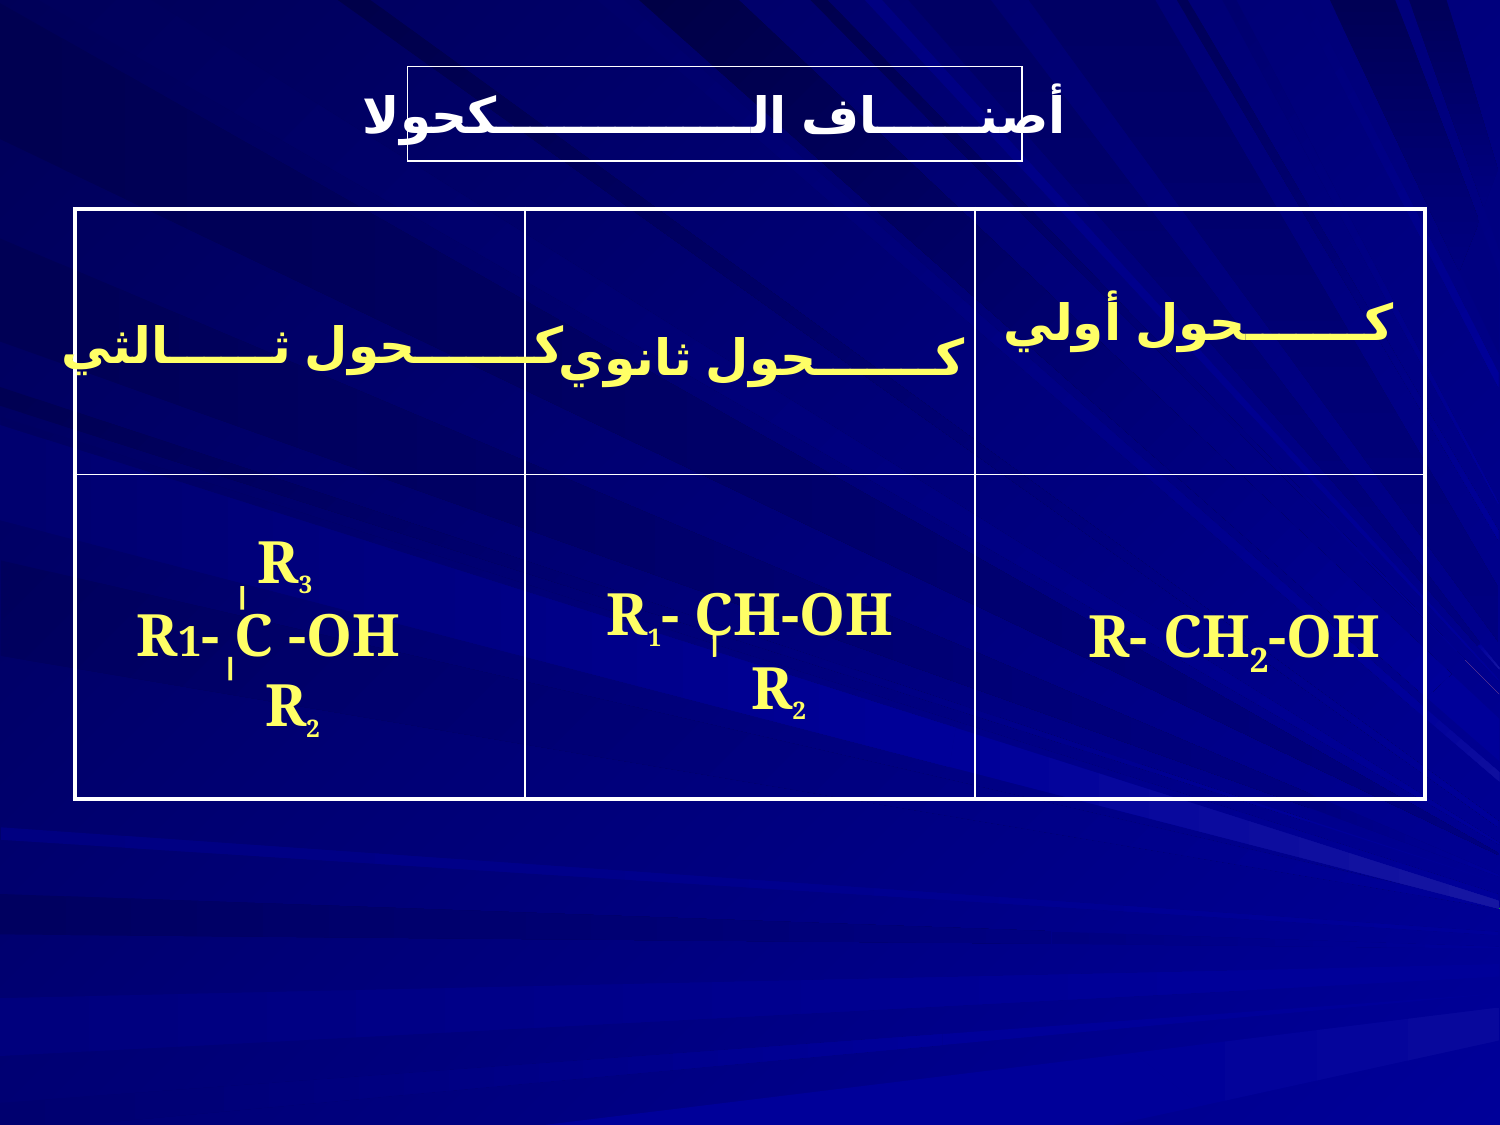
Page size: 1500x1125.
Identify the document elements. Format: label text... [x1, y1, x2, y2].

table_header [976, 211, 1423, 474]
text_box كـــــــحول أولي [1021, 243, 1376, 398]
table_cell [77, 475, 524, 797]
text_box كـــــــحول ثــــــالثي [135, 267, 490, 421]
text_box كـــــــحول ثانوي [584, 278, 939, 433]
table_header [77, 211, 524, 474]
text_box R3 R1- C -OH R2 [41, 491, 497, 775]
table_cell [526, 475, 974, 491]
table_cell [976, 475, 1423, 797]
text_box R- CH2-OH [1009, 527, 1459, 752]
table_header [526, 211, 974, 474]
text_box أصنــــــاف الـــــــــــــــكحولا [407, 66, 1022, 161]
text_box R1- CH-OH R2 [525, 491, 975, 811]
